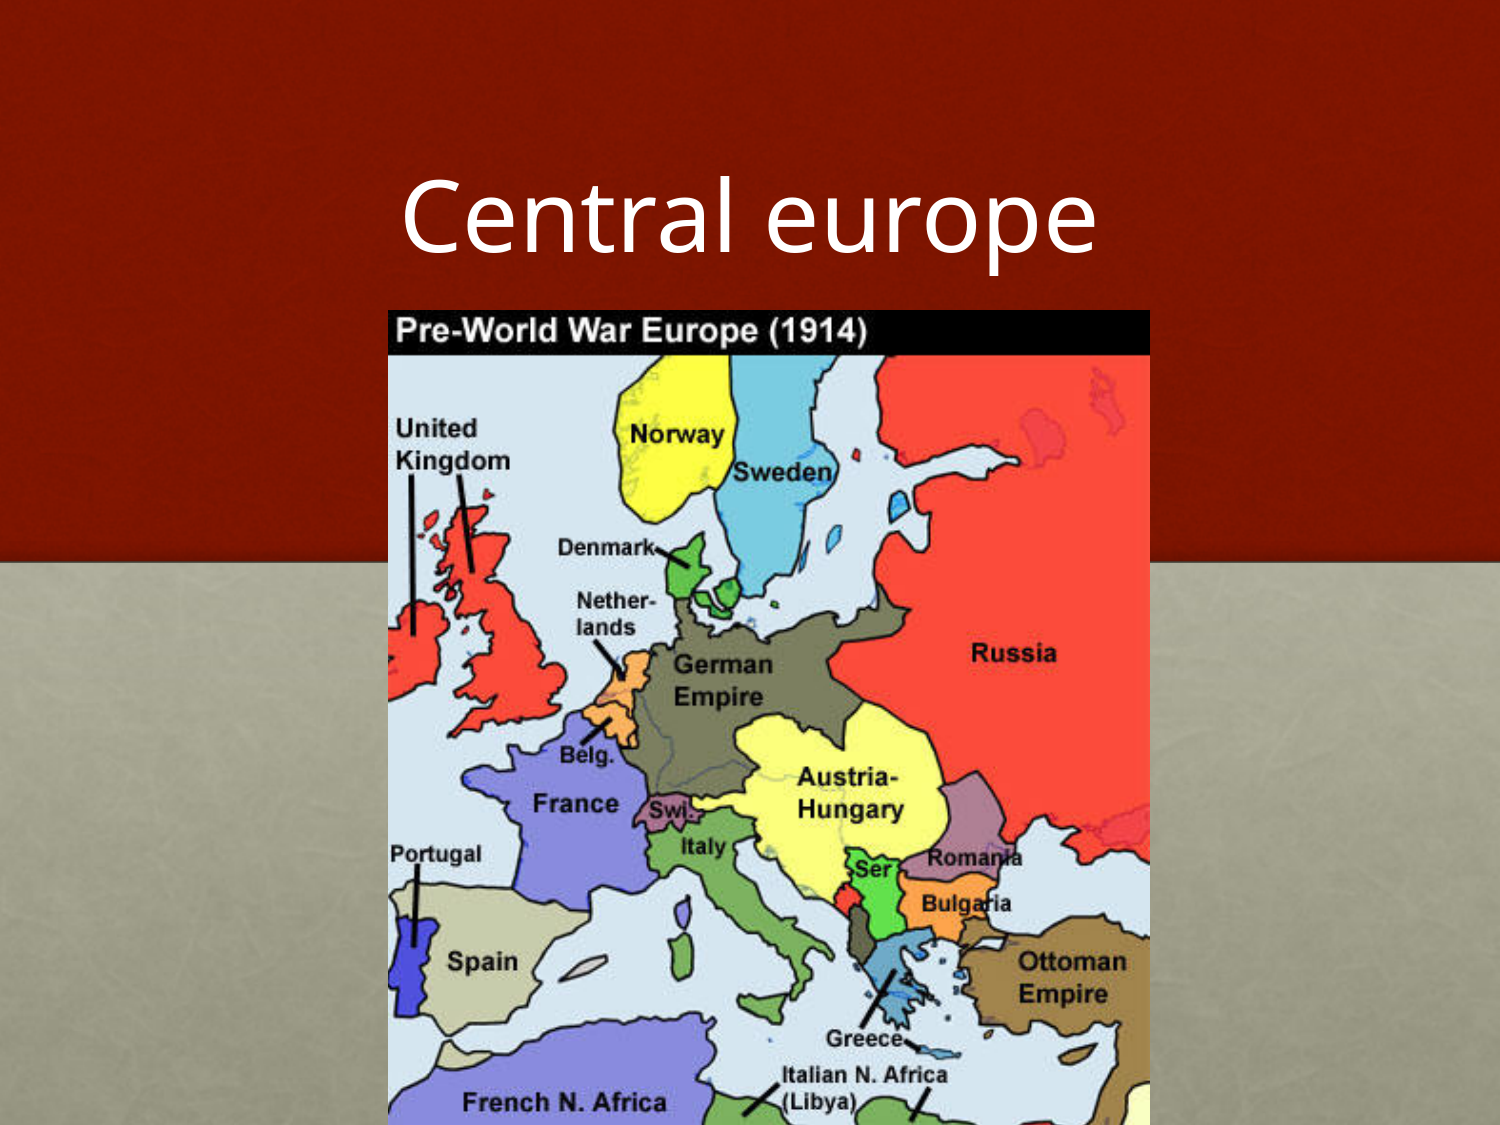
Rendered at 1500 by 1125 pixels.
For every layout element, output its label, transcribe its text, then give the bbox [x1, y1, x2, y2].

picture [0, 310, 1500, 1125]
title Central europe [127, 39, 1372, 281]
